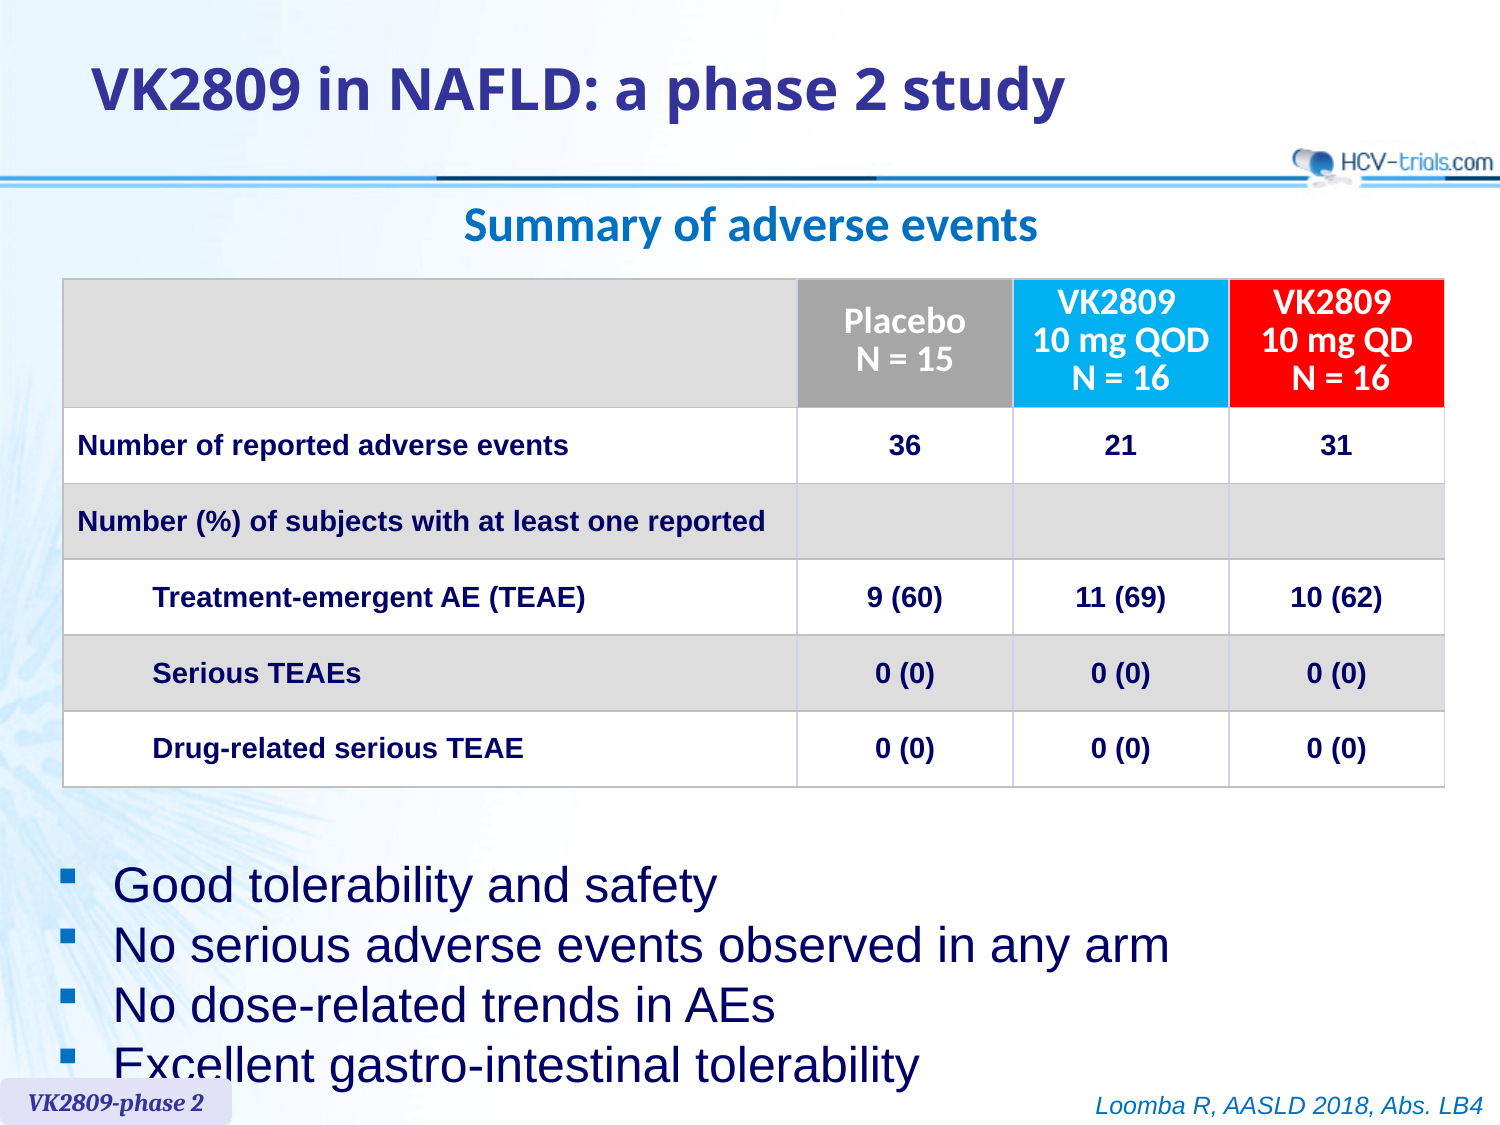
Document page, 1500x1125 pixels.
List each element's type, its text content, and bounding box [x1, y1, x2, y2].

table_cell 0 (0) [1014, 636, 1228, 710]
table_cell [798, 484, 1012, 558]
table_cell 10 (62) [1230, 560, 1444, 634]
table_cell 0 (0) [1230, 712, 1444, 786]
text_box VK2809-phase 2 [0, 1077, 233, 1125]
table_header VK2809 10 mg QD N = 16 [1230, 280, 1444, 407]
table_cell 21 [1014, 408, 1228, 483]
text_box Good tolerability and safety No serious adverse events observed in any arm No dose-related trends in AEs Excellent gastro-intestinal tolerability [41, 844, 1412, 1046]
table_header [64, 280, 796, 407]
title VK2809 in NAFLD: a phase 2 study [76, 12, 1448, 173]
table_cell Serious TEAEs [64, 636, 796, 710]
table_cell 0 (0) [798, 636, 1012, 710]
table_cell [1014, 484, 1228, 558]
table_cell Number (%) of subjects with at least one reported [64, 484, 796, 558]
picture [0, 0, 1500, 1125]
table_cell 11 (69) [1014, 560, 1228, 634]
table_cell 31 [1230, 408, 1444, 483]
text_box Loomba R, AASLD 2018, Abs. LB4 [1080, 1082, 1500, 1125]
table_cell 0 (0) [1014, 712, 1228, 786]
table_cell 9 (60) [798, 560, 1012, 634]
table_cell Treatment-emergent AE (TEAE) [64, 560, 796, 634]
table_header VK2809 10 mg QOD N = 16 [1014, 280, 1228, 407]
table_cell 0 (0) [1230, 636, 1444, 710]
text_box Summary of adverse events [448, 202, 1054, 259]
table_header Placebo N = 15 [798, 280, 1012, 407]
table_cell Drug-related serious TEAE [64, 712, 796, 786]
table_cell Number of reported adverse events [64, 408, 796, 483]
table_cell 36 [798, 408, 1012, 483]
table_cell 0 (0) [798, 712, 1012, 786]
table_cell [1230, 484, 1444, 558]
